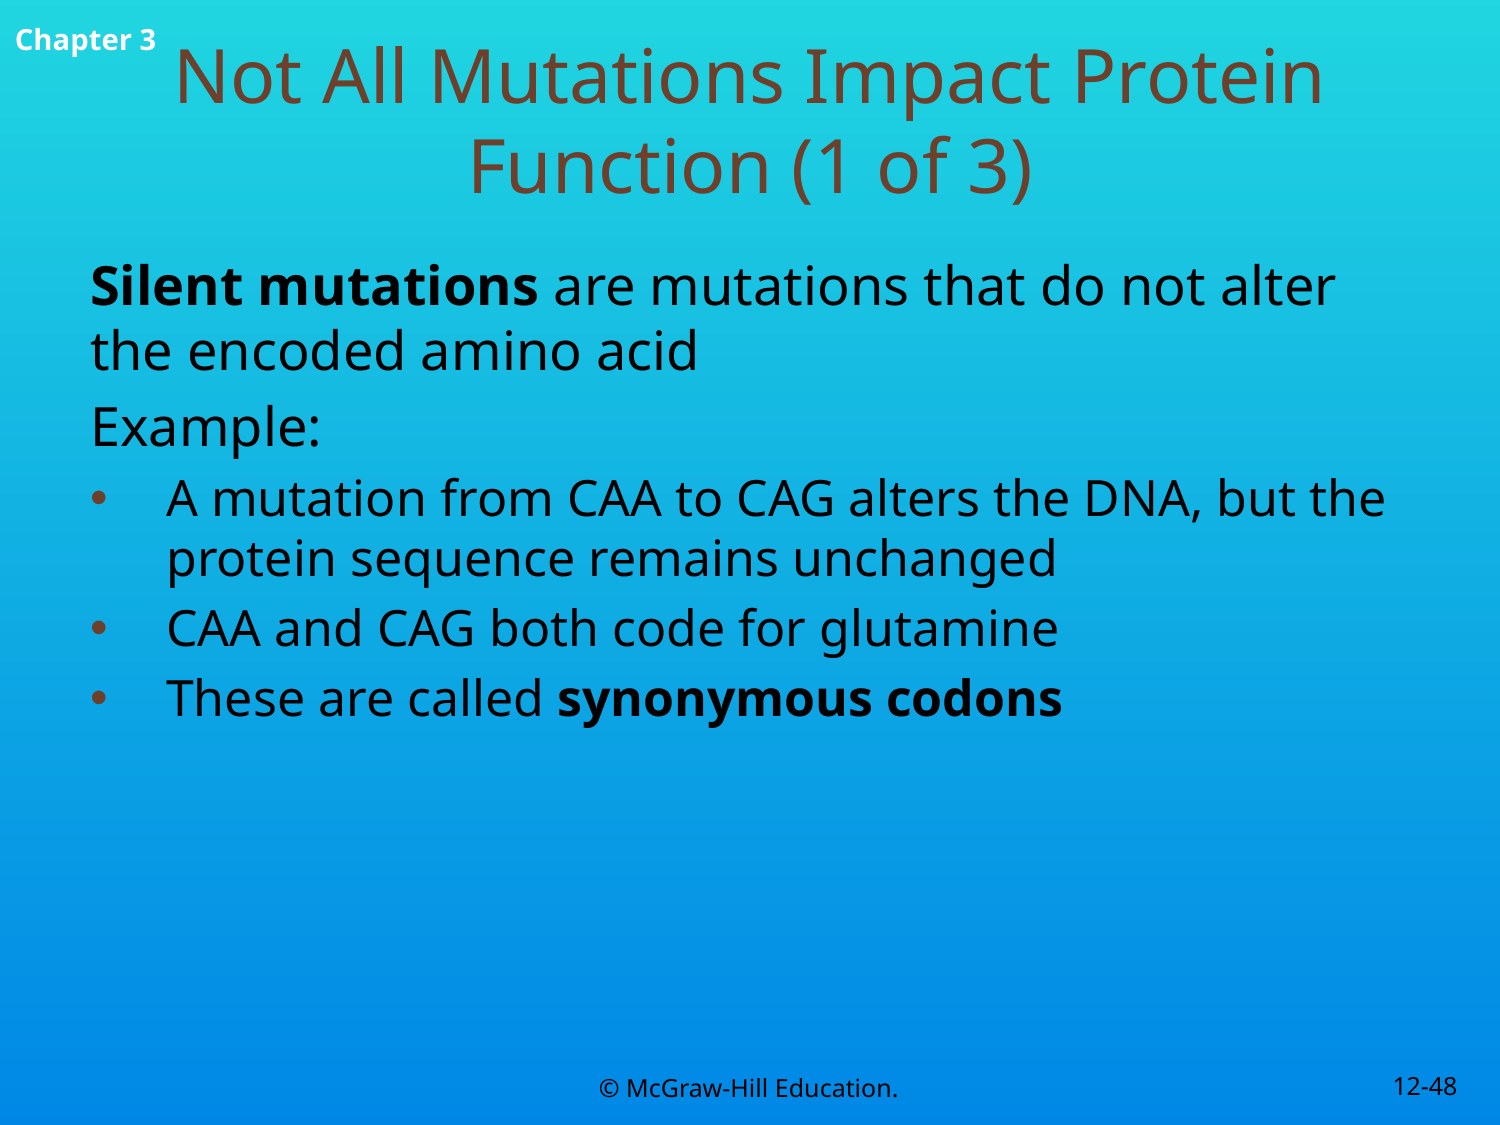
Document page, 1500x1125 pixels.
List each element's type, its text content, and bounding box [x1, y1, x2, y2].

list Silent mutations are mutations that do not alter the encoded amino acid Example: A mutation from CAA to CAG alters the DNA, but the protein sequence remains unchanged CAA and CAG both code for glutamine These are called synonymous codons [75, 243, 1438, 1025]
title Not All Mutations Impact Protein Function (1 of 3) [25, 24, 1475, 213]
